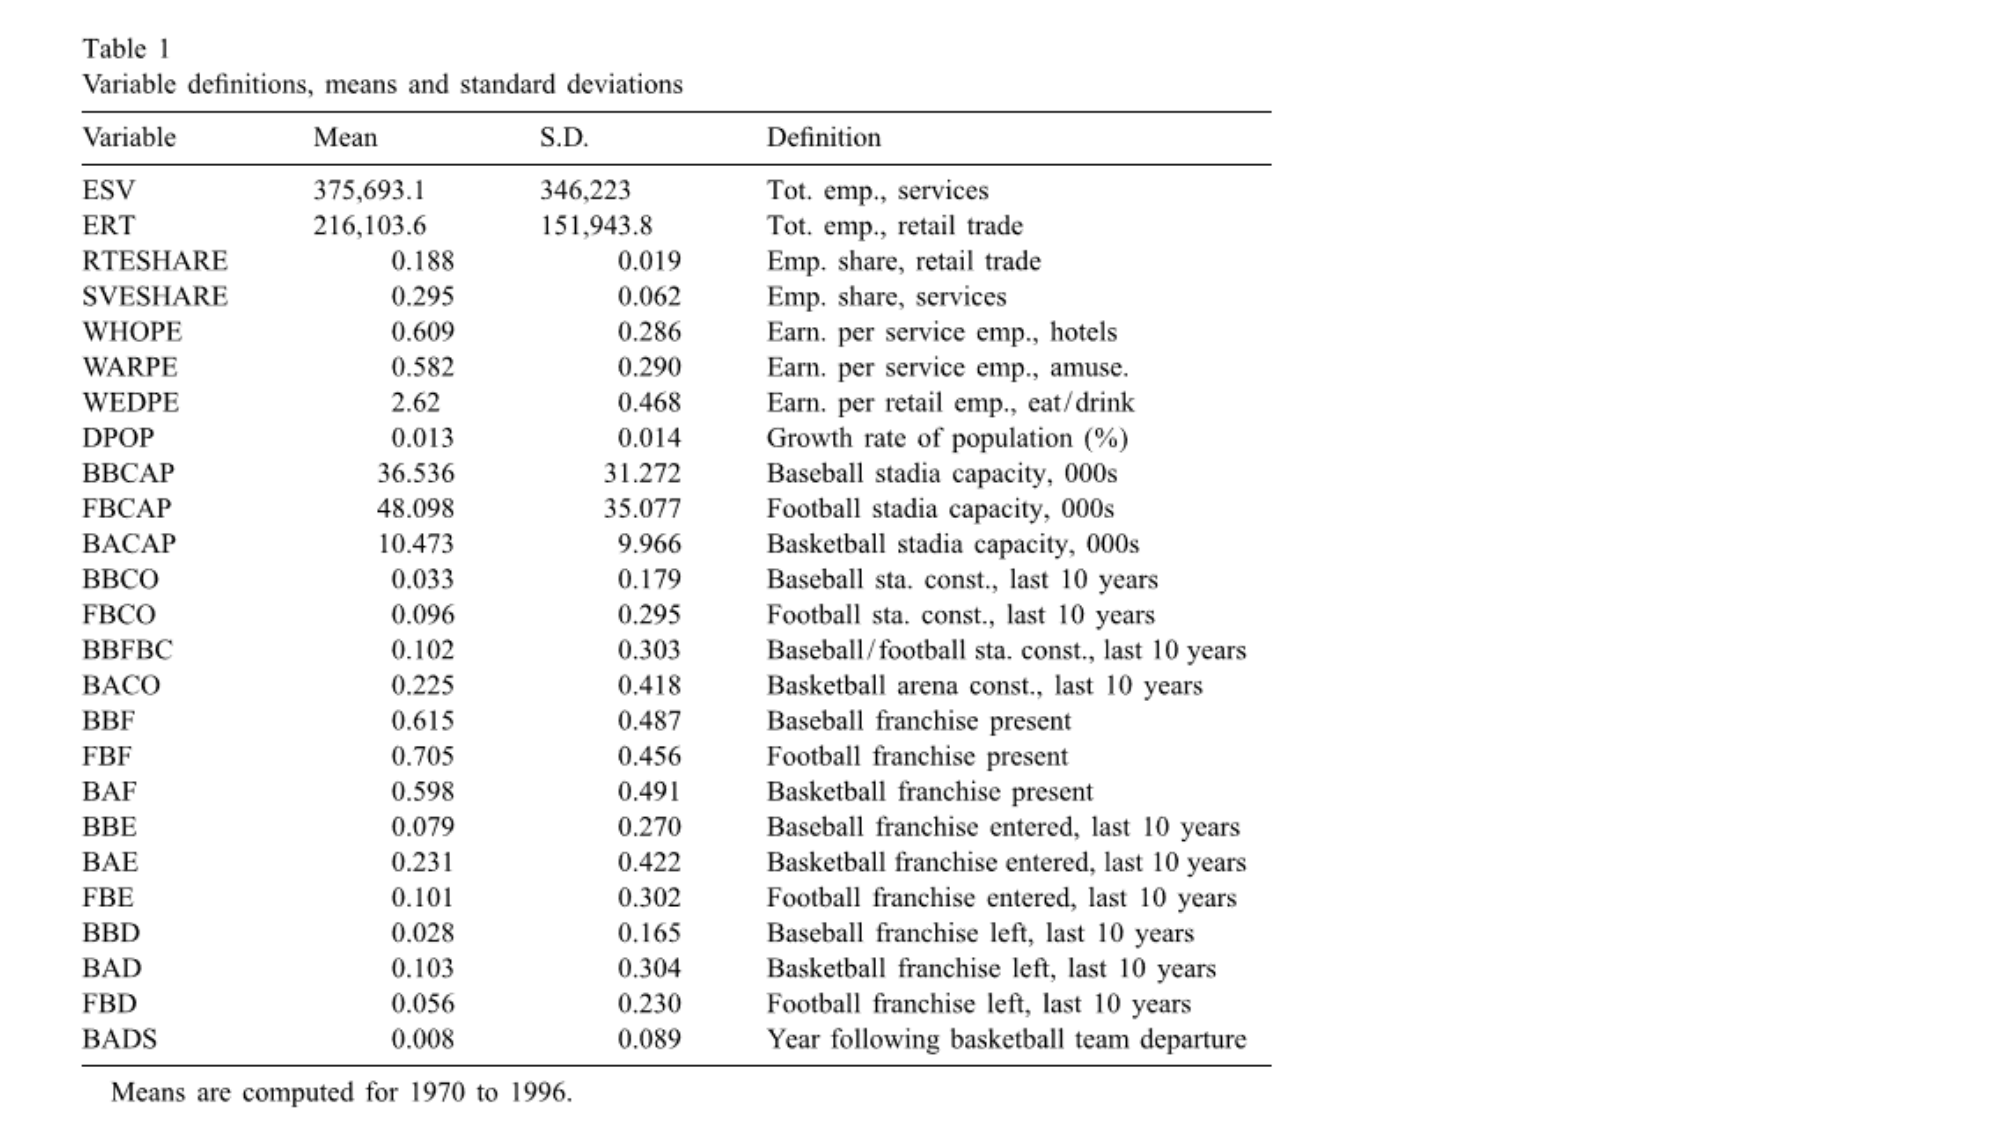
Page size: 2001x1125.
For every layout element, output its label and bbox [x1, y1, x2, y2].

picture [61, 34, 1309, 1111]
